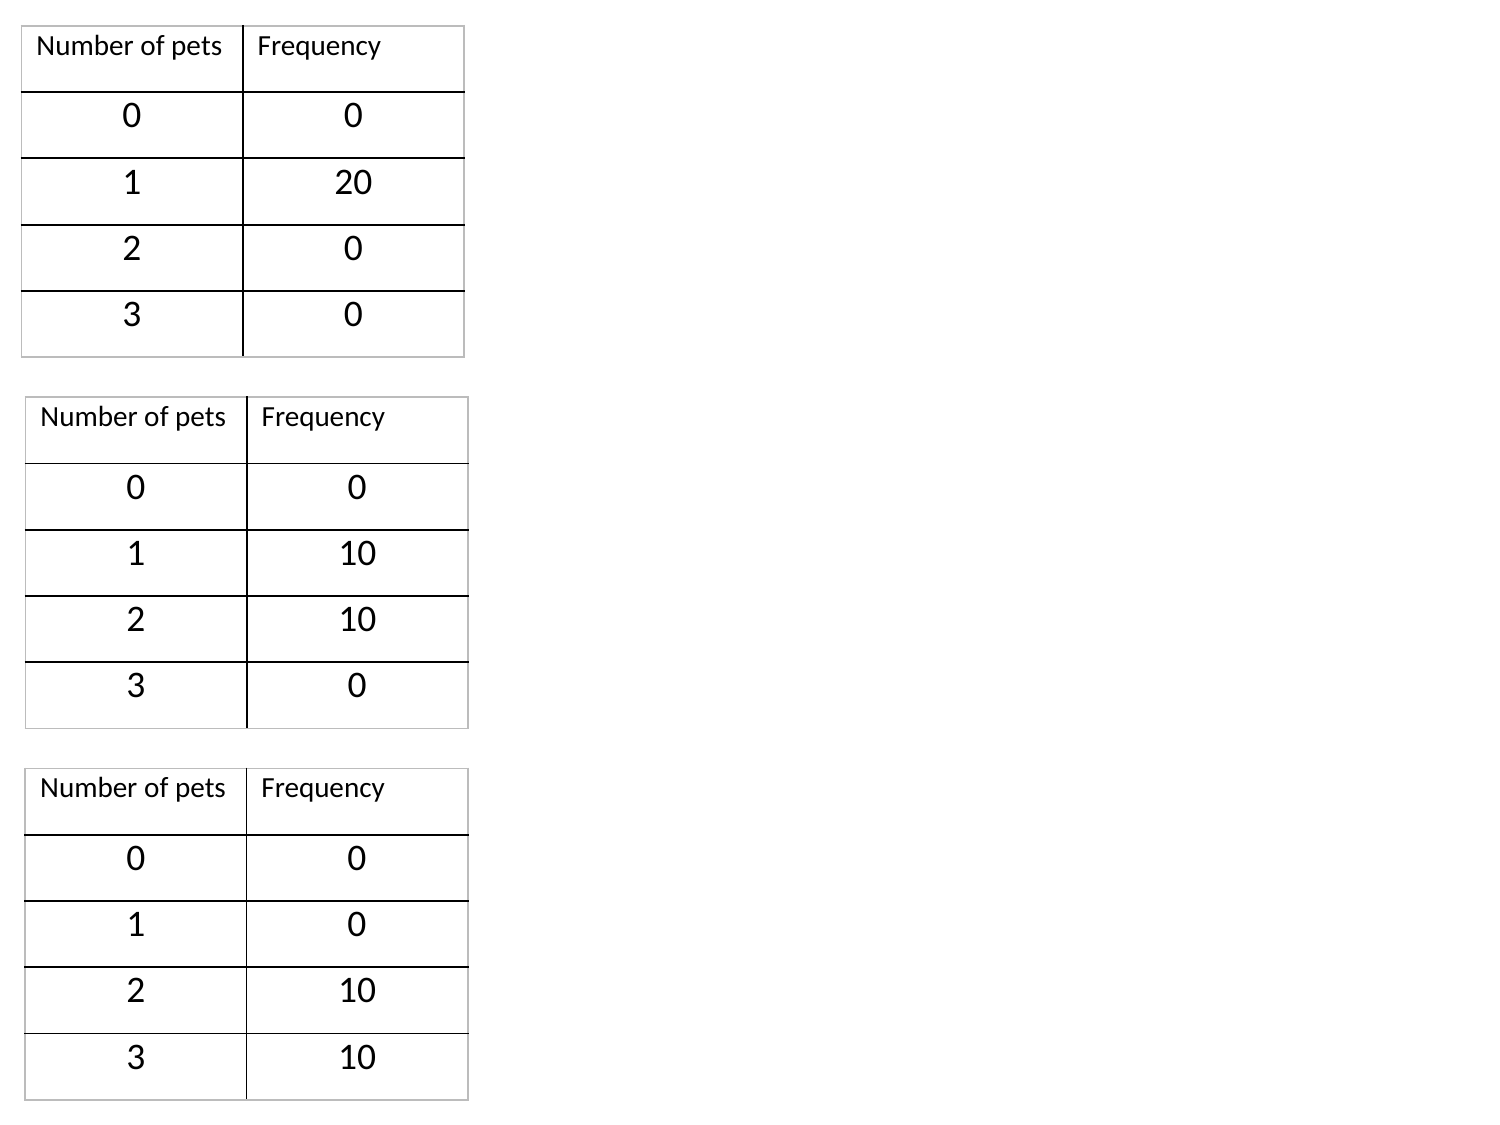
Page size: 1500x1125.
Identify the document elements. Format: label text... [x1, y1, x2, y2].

table_cell 0 [26, 464, 246, 529]
table_cell 0 [248, 464, 467, 529]
table_cell 1 [26, 531, 246, 595]
table_cell 3 [26, 663, 246, 728]
table_header Number of pets [22, 27, 242, 91]
table_header Frequency [248, 398, 467, 463]
table_cell 1 [22, 159, 242, 224]
table_cell 0 [244, 292, 463, 356]
table_header Number of pets [26, 769, 246, 834]
table_cell 0 [244, 93, 463, 157]
table_cell 10 [247, 968, 467, 1033]
table_cell 10 [248, 531, 467, 595]
table_cell 3 [26, 1034, 246, 1099]
table_cell 0 [247, 836, 467, 900]
table_cell 0 [244, 226, 463, 290]
table_cell 0 [247, 902, 467, 966]
table_cell 10 [248, 597, 467, 661]
table_cell 20 [244, 159, 463, 224]
table_cell 3 [22, 292, 242, 356]
table_cell 2 [26, 597, 246, 661]
table_cell 2 [22, 226, 242, 290]
table_cell 0 [26, 836, 246, 900]
table_cell 10 [247, 1034, 467, 1099]
table_header Number of pets [26, 398, 246, 463]
table_cell 2 [26, 968, 246, 1033]
table_header Frequency [244, 27, 463, 91]
table_cell 1 [26, 902, 246, 966]
table_cell 0 [248, 663, 467, 728]
table_cell 0 [22, 93, 242, 157]
table_header Frequency [247, 769, 467, 834]
